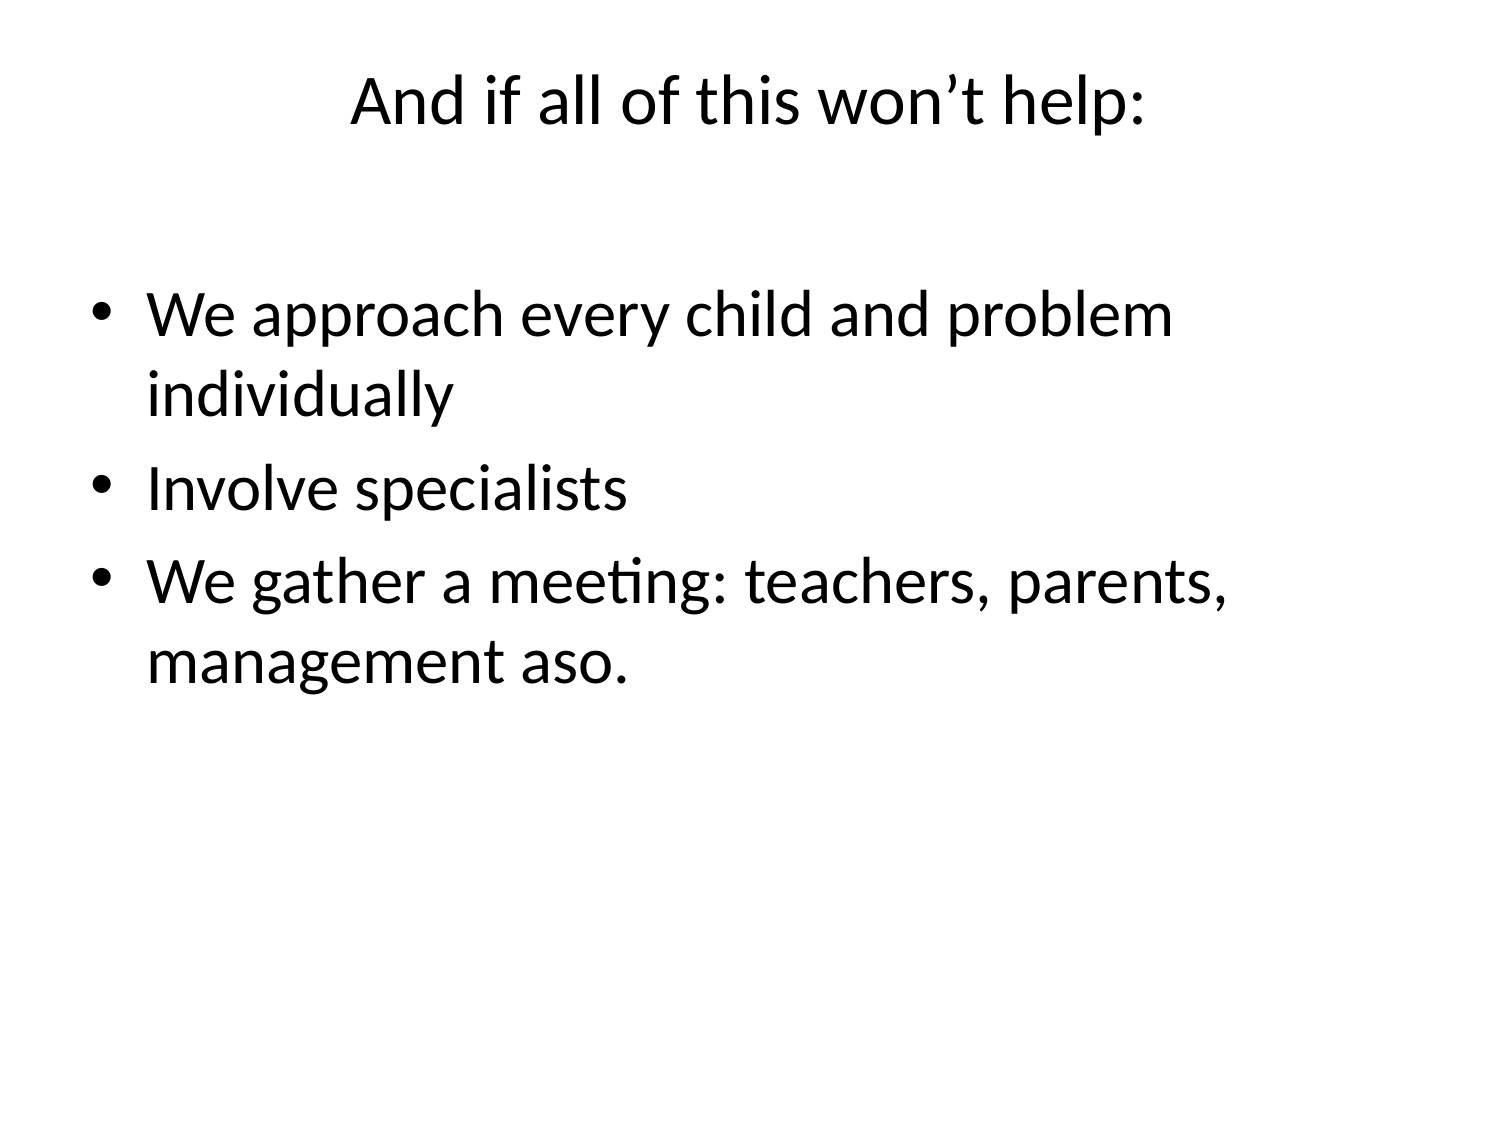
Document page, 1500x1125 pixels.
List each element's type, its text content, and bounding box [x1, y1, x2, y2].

title And if all of this won’t help: [75, 45, 1425, 233]
list We approach every child and problem individually Involve specialists We gather a meeting: teachers, parents, management aso. [75, 262, 1425, 1005]
